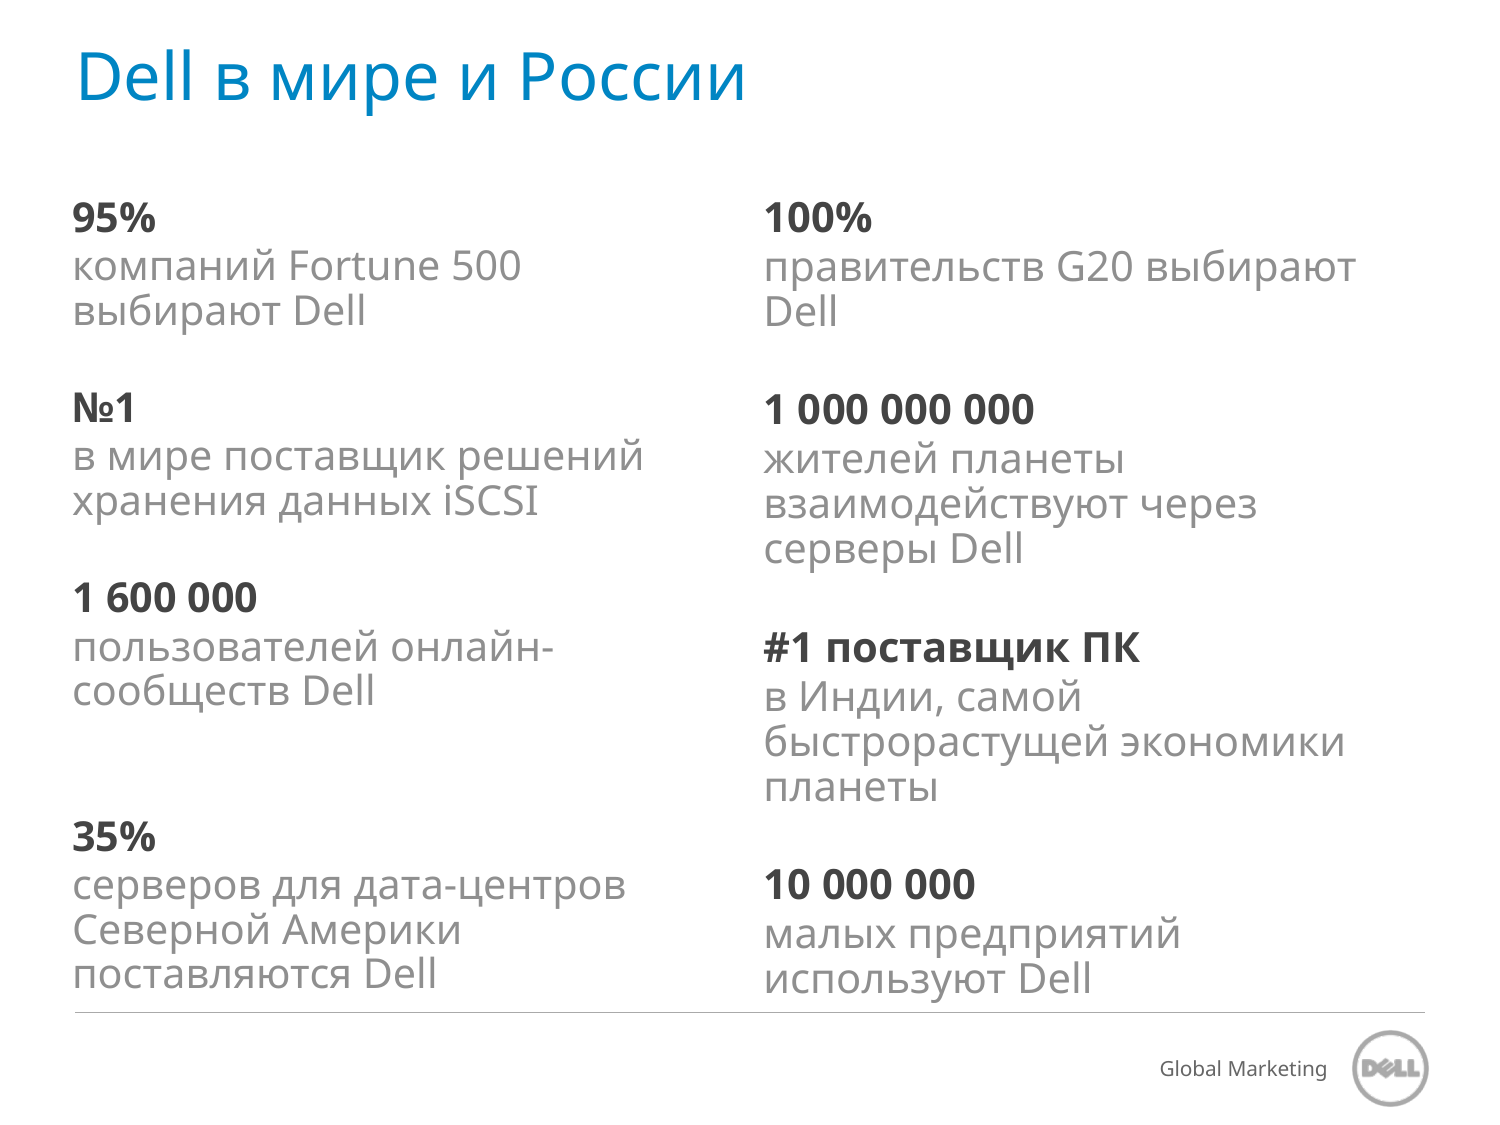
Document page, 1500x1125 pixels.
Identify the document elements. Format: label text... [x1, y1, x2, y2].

title Dell в мире и России [74, 42, 1427, 184]
list 95% компаний Fortune 500 выбирают Dell №1 в мире поставщик решений хранения данных iSCSI 1 600 000 пользователей онлайн-сообществ Dell 35% серверов для дата-центров Северной Америки поставляются Dell [71, 196, 733, 999]
picture [1343, 1021, 1438, 1116]
list 100% правительств G20 выбирают Dell 1 000 000 000 жителей планеты взаимодействуют через серверы Dell #1 поставщик ПК в Индии, самой быстрорастущей экономики планеты 10 000 000 малых предприятий используют Dell [763, 196, 1424, 999]
